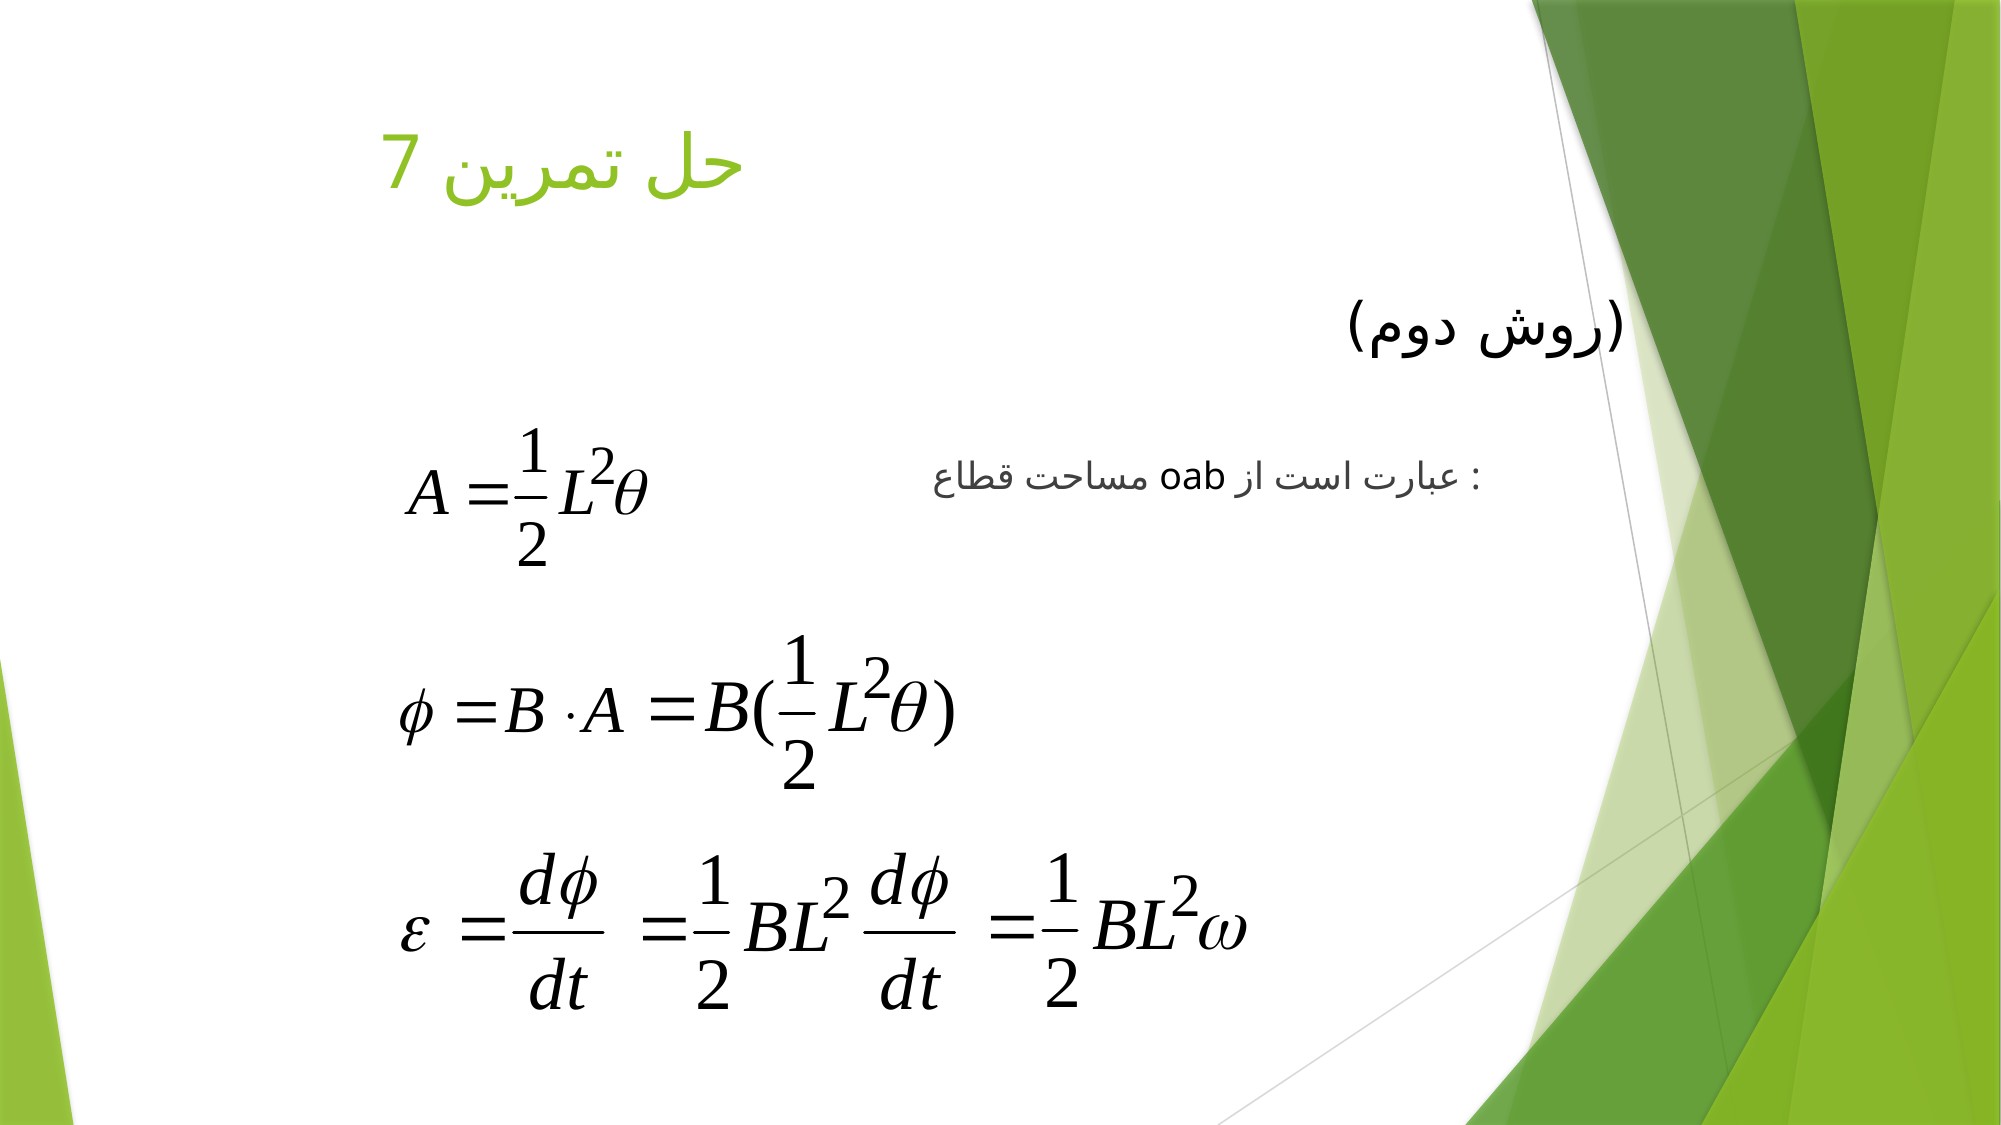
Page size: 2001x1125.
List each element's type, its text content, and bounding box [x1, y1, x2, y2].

list مساحت قطاع oab عبارت است از : [917, 444, 1591, 547]
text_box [632, 613, 968, 807]
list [389, 670, 627, 761]
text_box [972, 831, 1263, 1024]
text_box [623, 833, 970, 1026]
title حل تمرين 7 [365, 106, 1678, 244]
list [392, 408, 666, 582]
text_box (روش دوم) [1312, 278, 1643, 364]
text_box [387, 833, 617, 1026]
